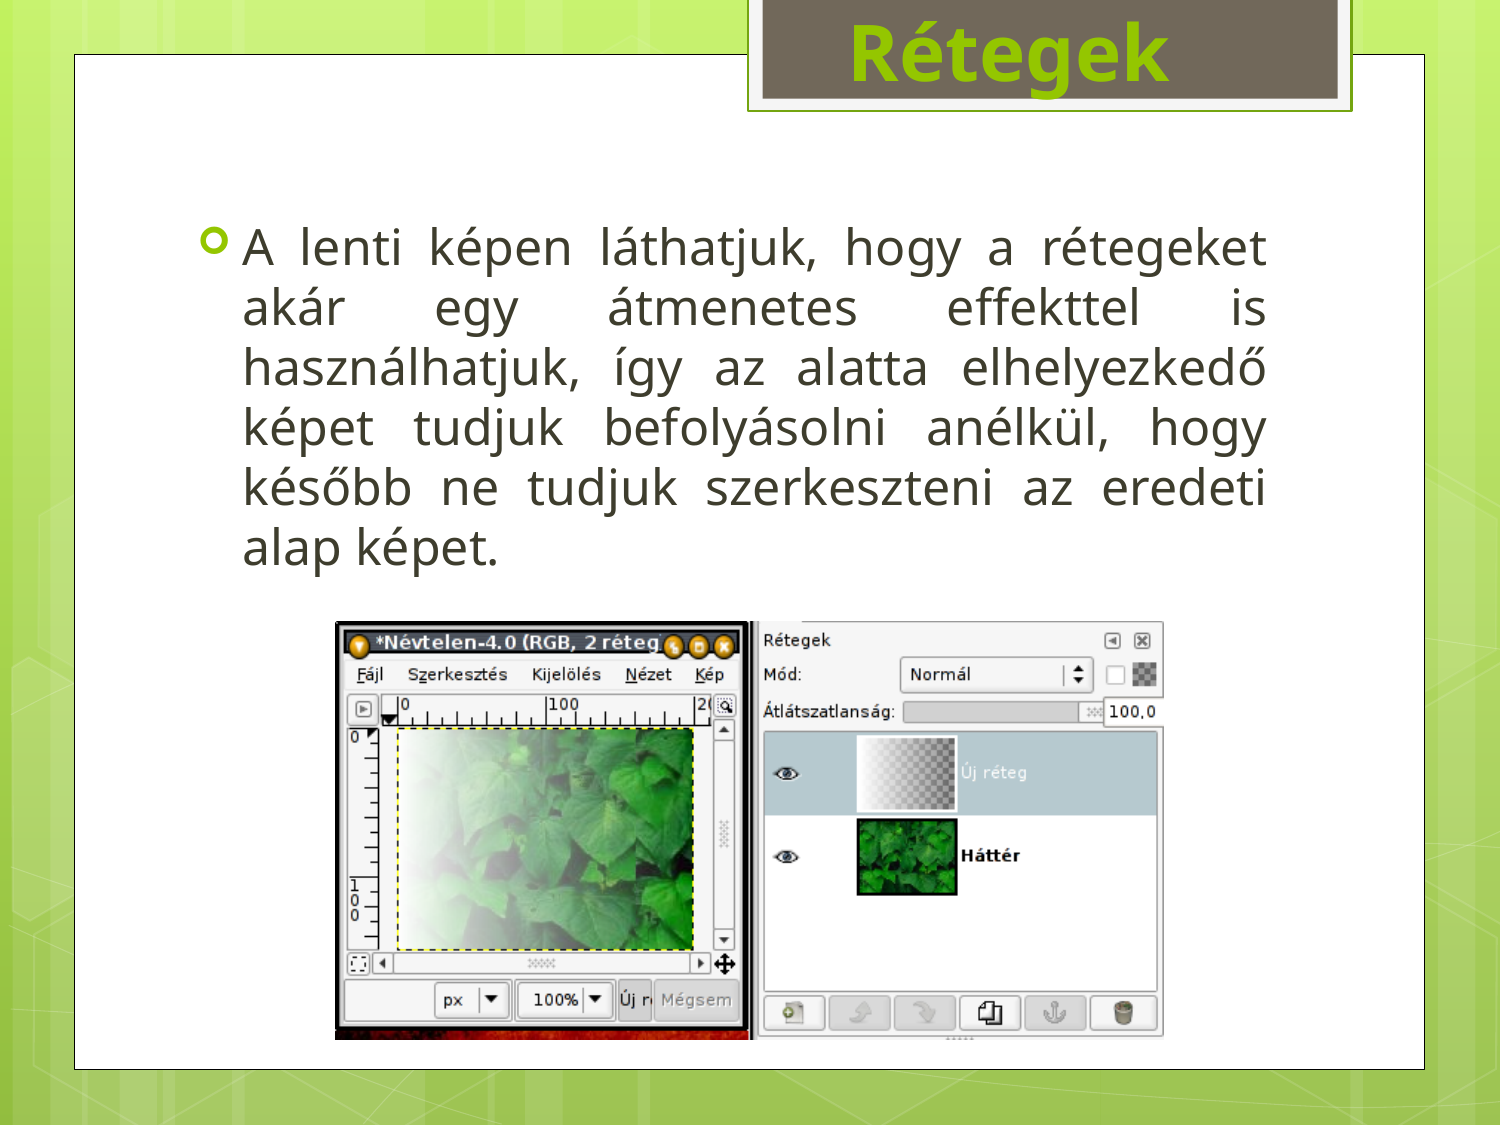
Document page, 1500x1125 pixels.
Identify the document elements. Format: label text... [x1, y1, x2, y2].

picture [334, 621, 1164, 1040]
list A lenti képen láthatjuk, hogy a rétegeket akár egy átmenetes effekttel is használhatjuk, így az alatta elhelyezkedő képet tudjuk befolyásolni anélkül, hogy később ne tudjuk szerkeszteni az eredeti alap képet. [171, 208, 1283, 657]
text_box Rétegek [832, 0, 1199, 105]
